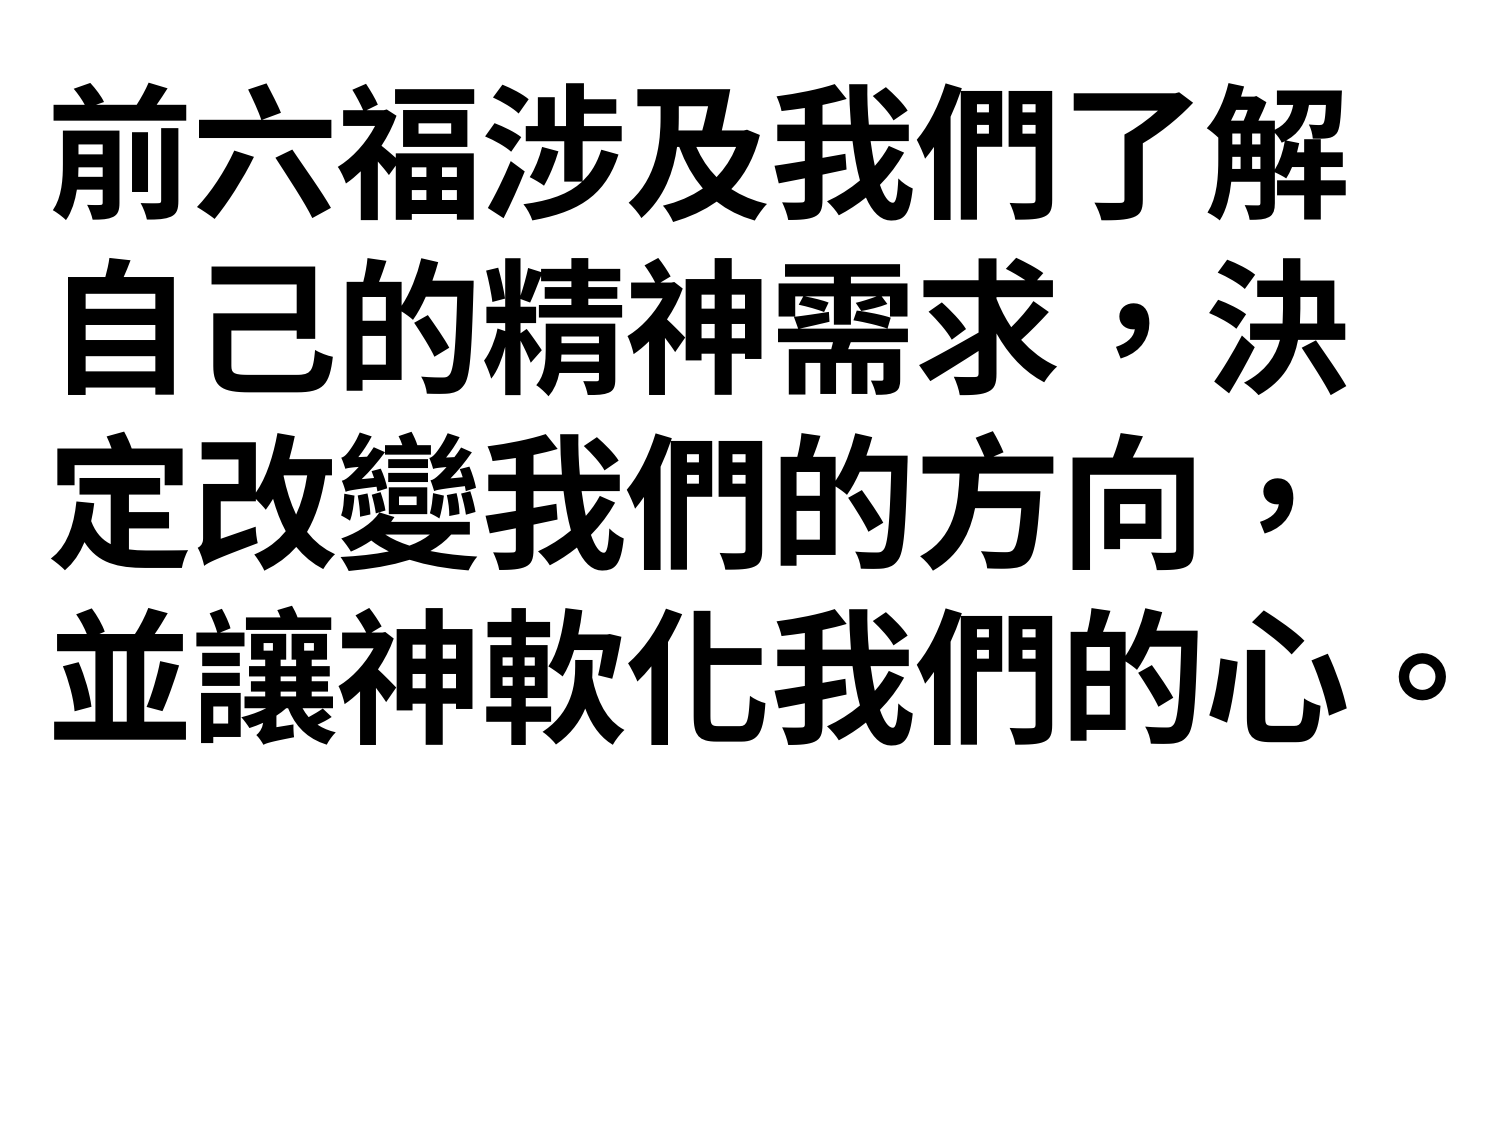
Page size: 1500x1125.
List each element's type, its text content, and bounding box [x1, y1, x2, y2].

text_box 前六福涉及我們了解自己的精神需求，決定改變我們的方向，並讓神軟化我們的心。 [32, 54, 1500, 770]
